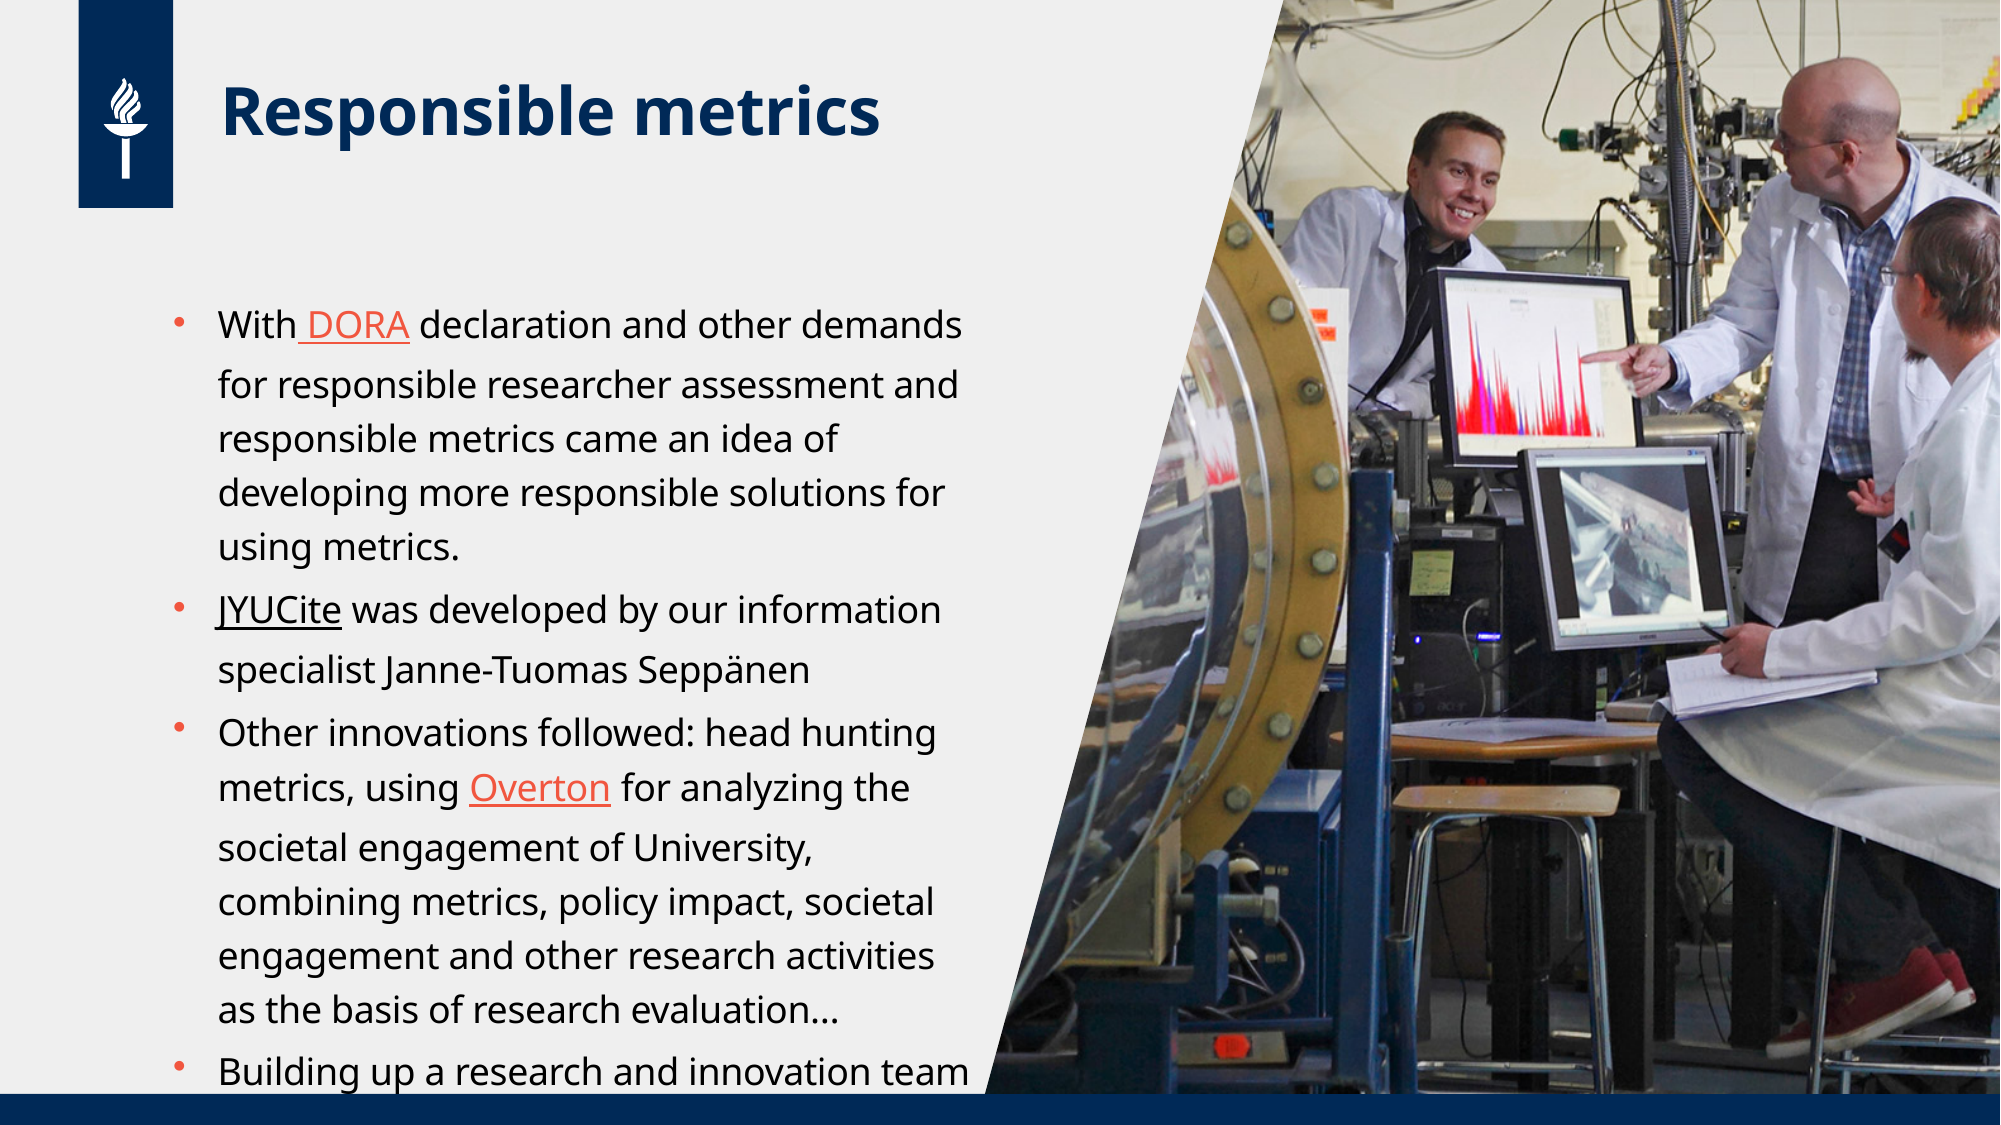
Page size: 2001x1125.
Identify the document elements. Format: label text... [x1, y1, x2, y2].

picture [984, 0, 2000, 1094]
list With DORA declaration and other demands for responsible researcher assessment and responsible metrics came an idea of developing more responsible solutions for using metrics. JYUCite was developed by our information specialist Janne-Tuomas Seppänen Other innovations followed: head hunting metrics, using Overton for analyzing the societal engagement of University, combining metrics, policy impact, societal engagement and other research activities as the basis of research evaluation… Building up a research and innovation team [173, 290, 977, 1012]
title Responsible metrics [220, 78, 977, 256]
